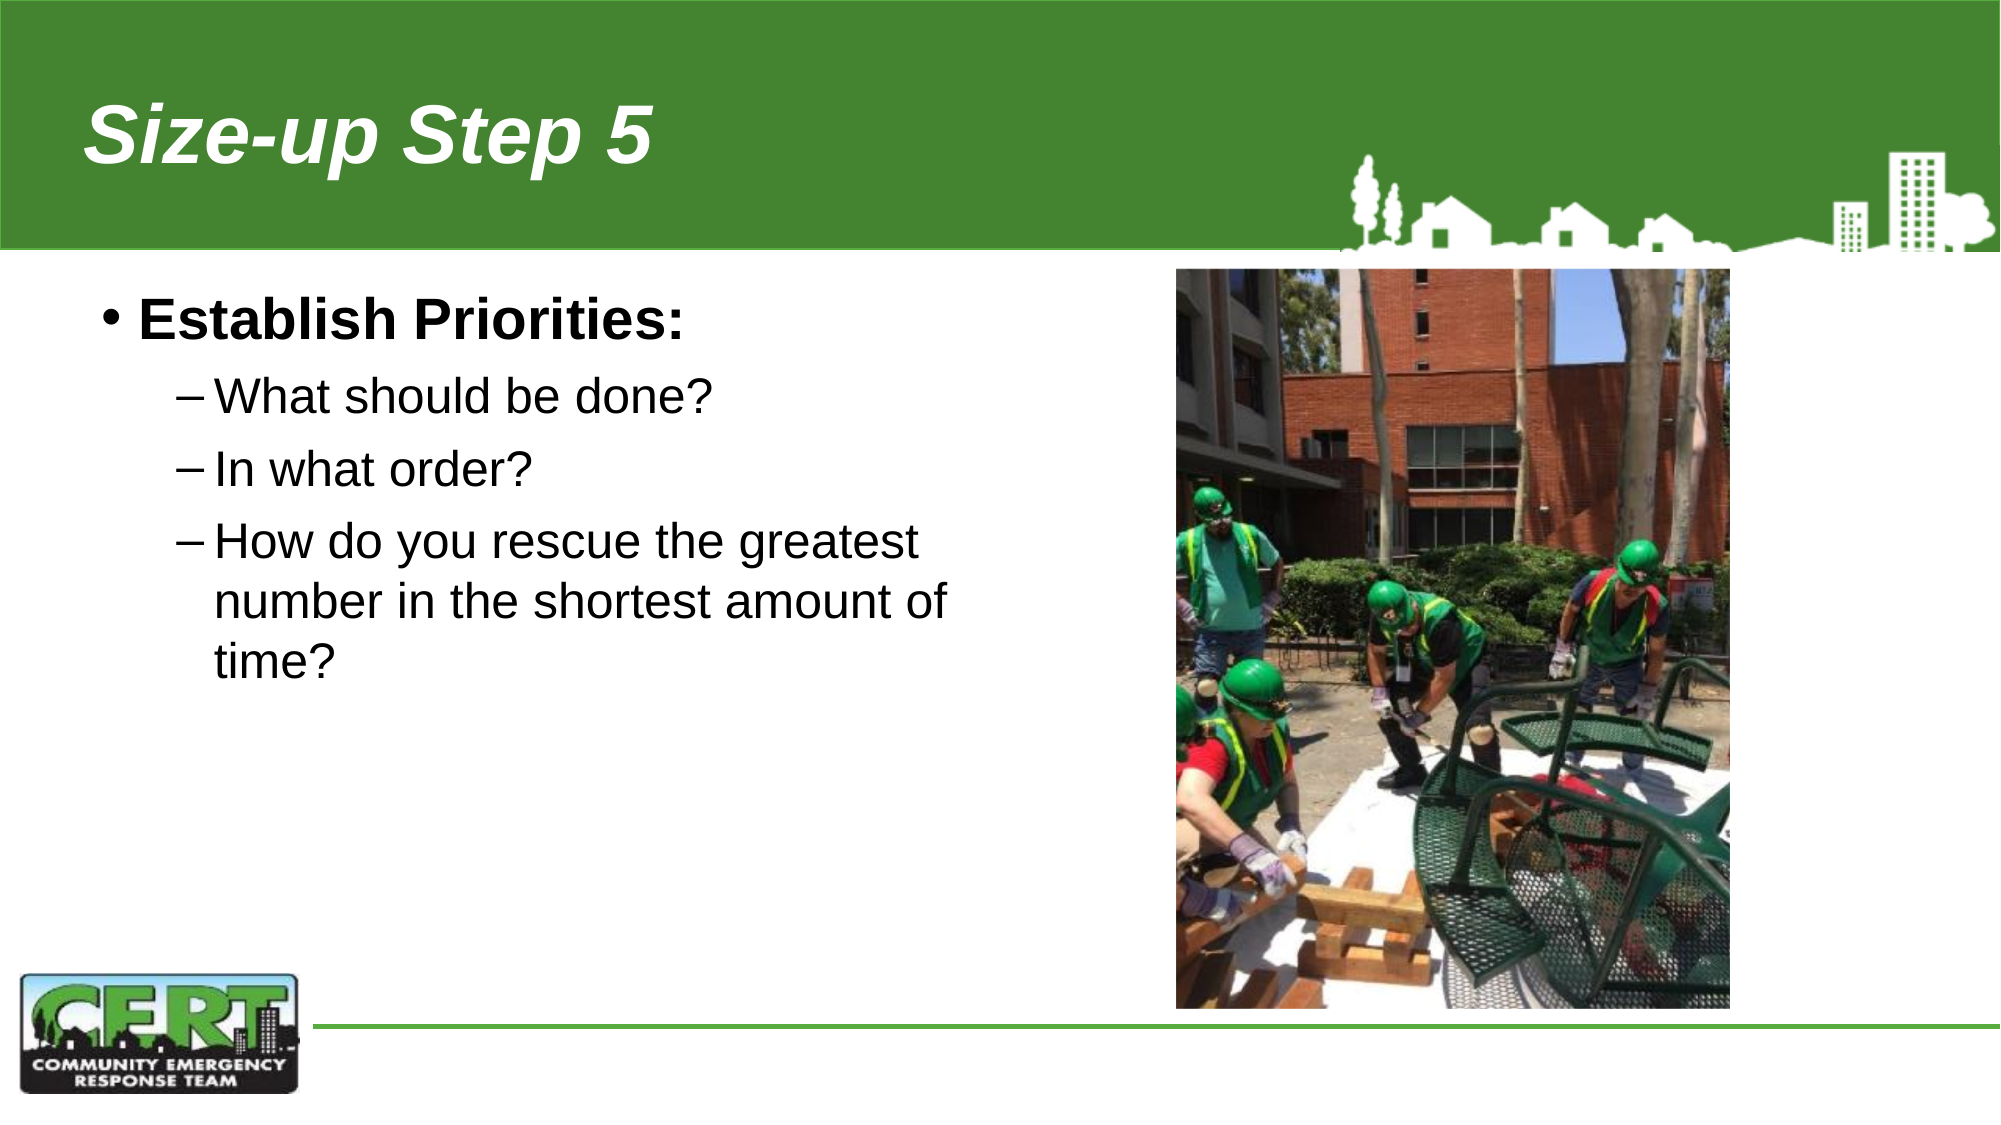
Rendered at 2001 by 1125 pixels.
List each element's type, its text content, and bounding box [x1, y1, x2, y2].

picture [19, 973, 300, 1094]
picture [1082, 270, 1823, 1008]
list Establish Priorities: What should be done? In what order? How do you rescue the greatest number in the shortest amount of time? [86, 273, 1011, 1004]
picture [1340, 145, 2000, 252]
title Size-up Step 5 [68, 52, 1339, 220]
